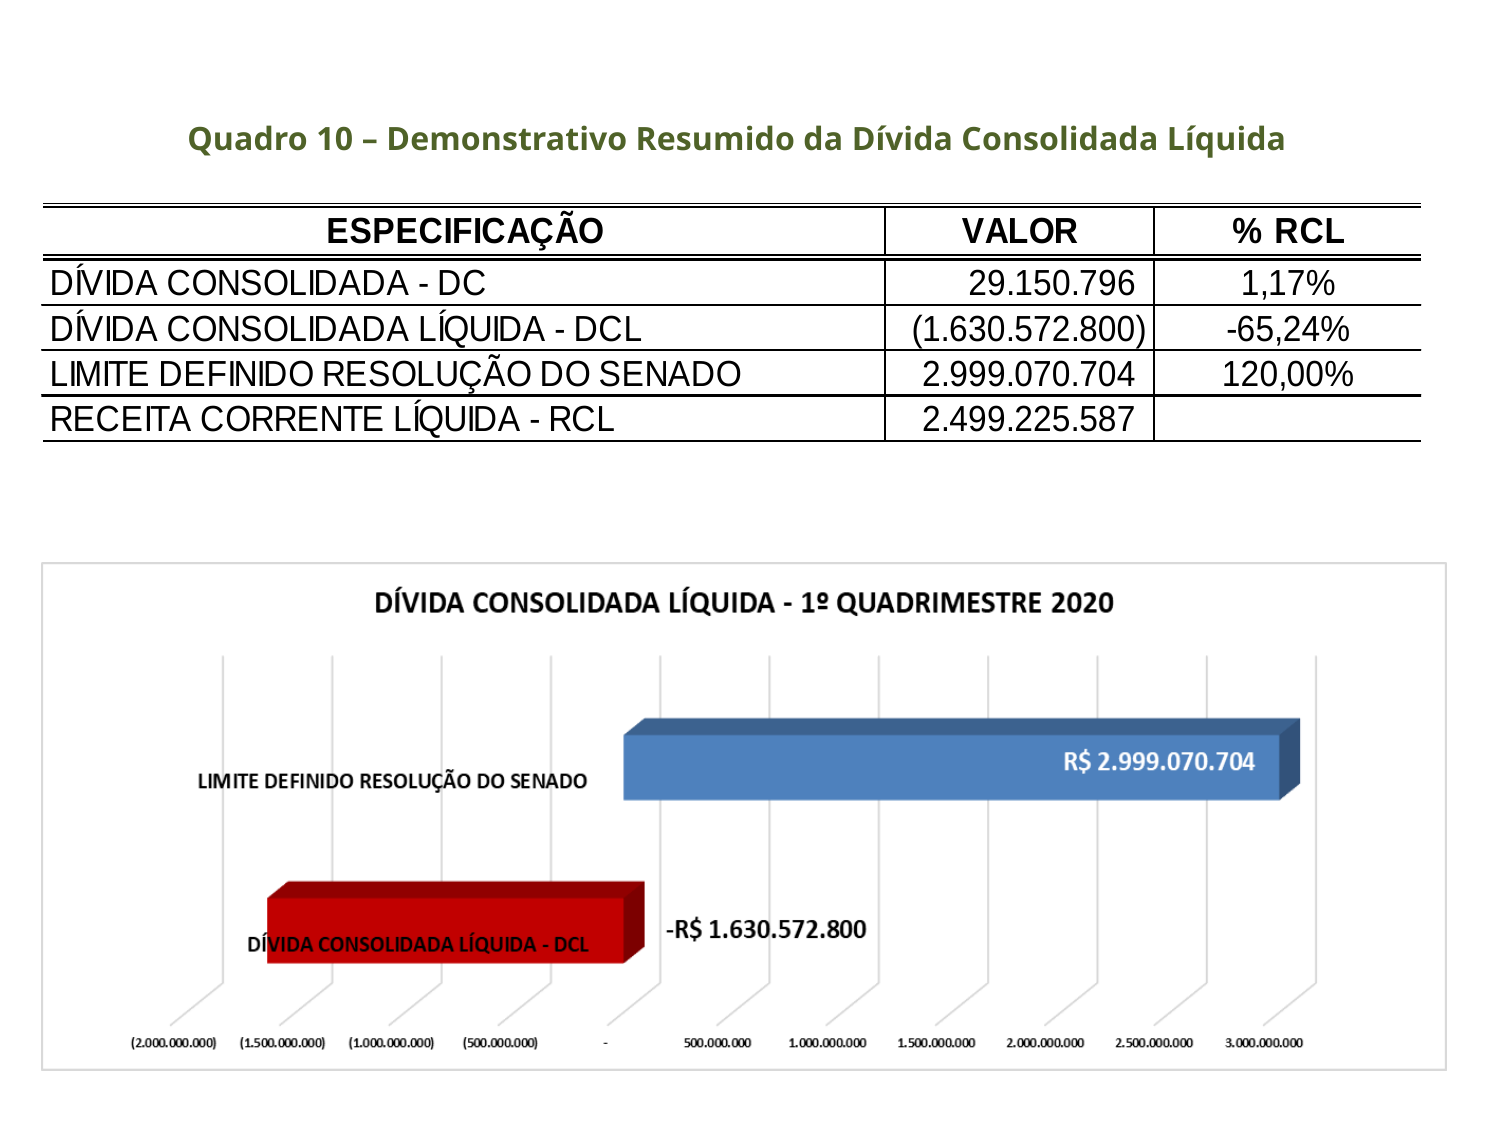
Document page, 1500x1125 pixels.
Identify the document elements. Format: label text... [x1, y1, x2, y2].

picture [41, 562, 1448, 1071]
picture [41, 203, 1424, 445]
title Quadro 10 – Demonstrativo Resumido da Dívida Consolidada Líquida [88, 99, 1388, 175]
